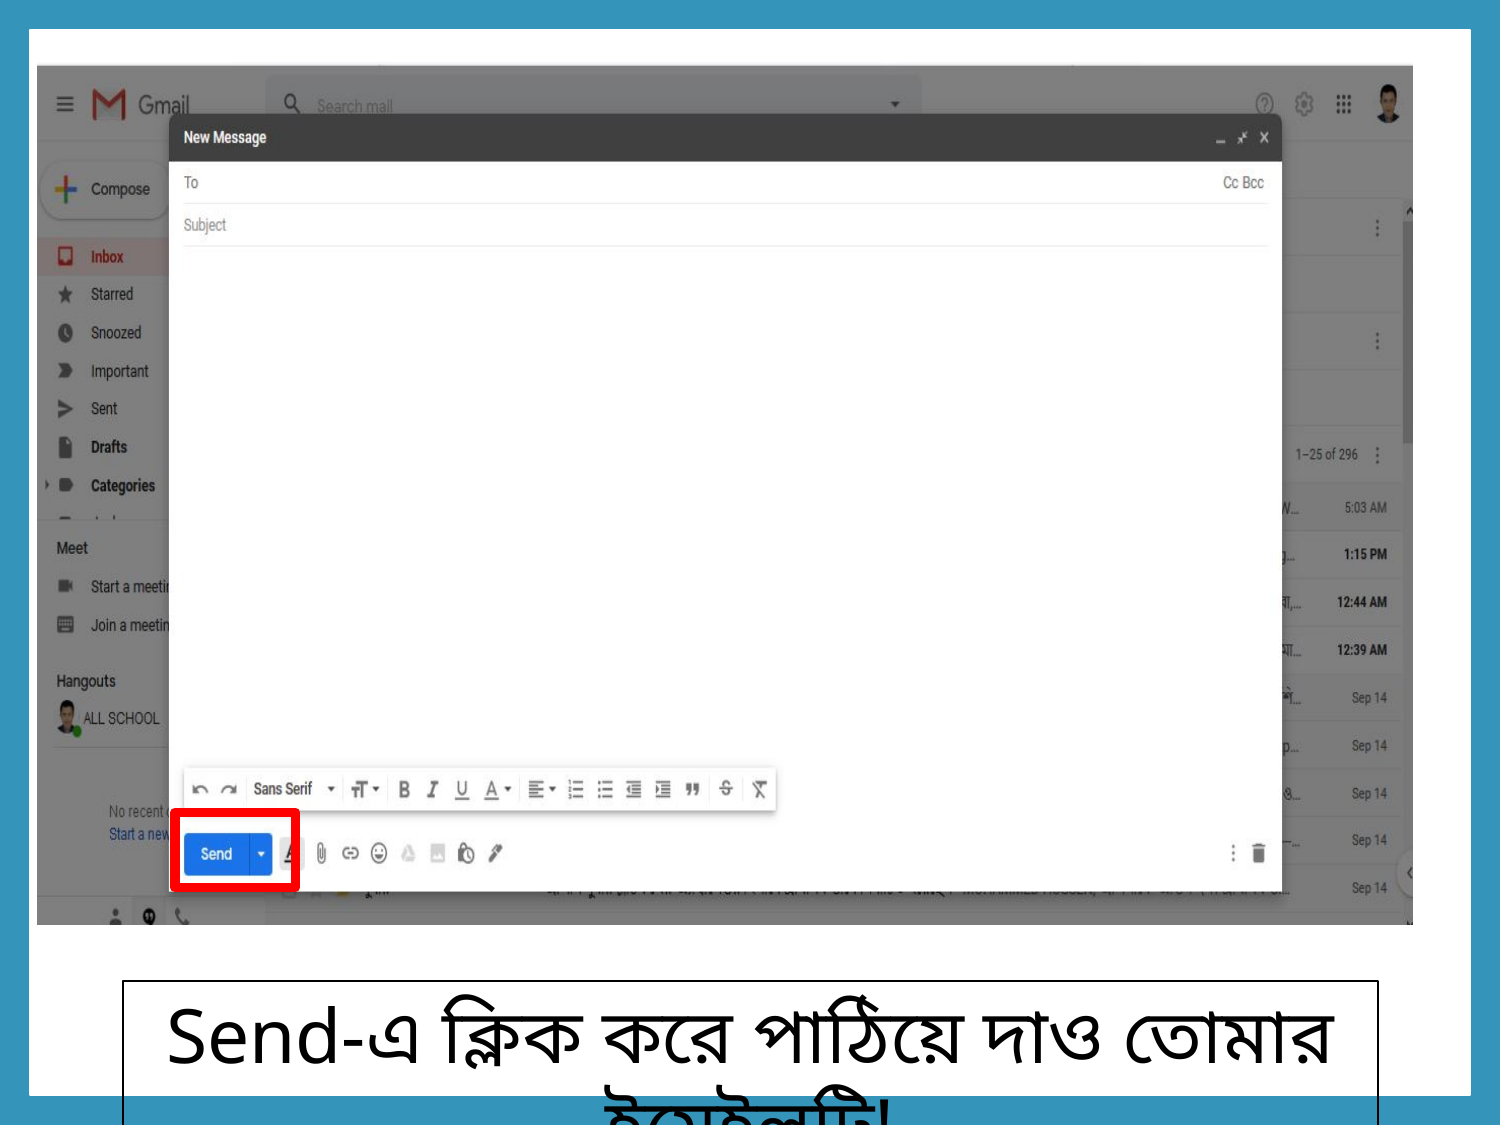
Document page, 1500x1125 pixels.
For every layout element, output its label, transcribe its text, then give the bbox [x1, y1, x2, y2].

text_box Send-এ ক্লিক করে পাঠিয়ে দাও তোমার ইমেইলটি! [122, 981, 1378, 1125]
picture [37, 62, 1413, 926]
